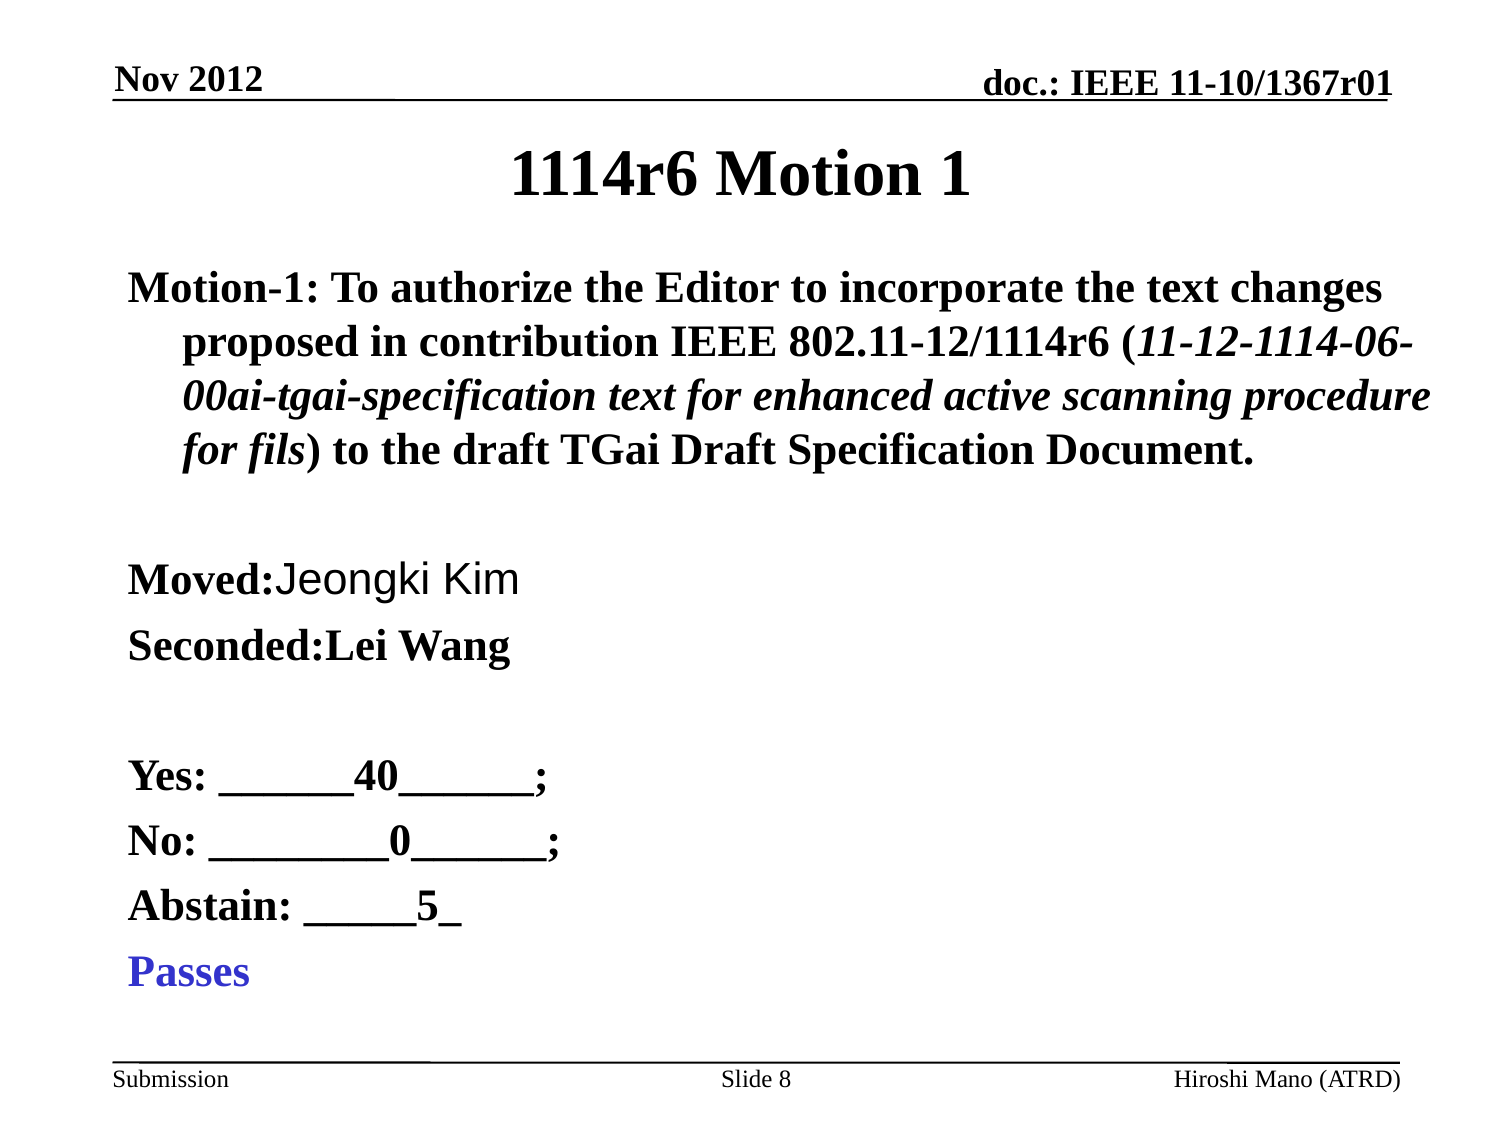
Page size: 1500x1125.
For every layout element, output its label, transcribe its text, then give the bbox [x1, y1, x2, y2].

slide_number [114, 54, 423, 100]
slide_number Slide 8 [712, 1061, 800, 1123]
title 1114r6 Motion 1 [112, 112, 1388, 226]
list Motion-1: To authorize the Editor to incorporate the text changes proposed in contribution IEEE 802.11-12/1114r6 (11-12-1114-06-00ai-tgai-specification text for enhanced active scanning procedure for fils) to the draft TGai Draft Specification Document. Moved:Jeongki Kim Seconded:Lei Wang Yes: ______40______; No: ________0______; Abstain: _____5_ Passes [112, 249, 1451, 1063]
footer Hiroshi Mano (ATRD) [878, 1061, 1402, 1093]
